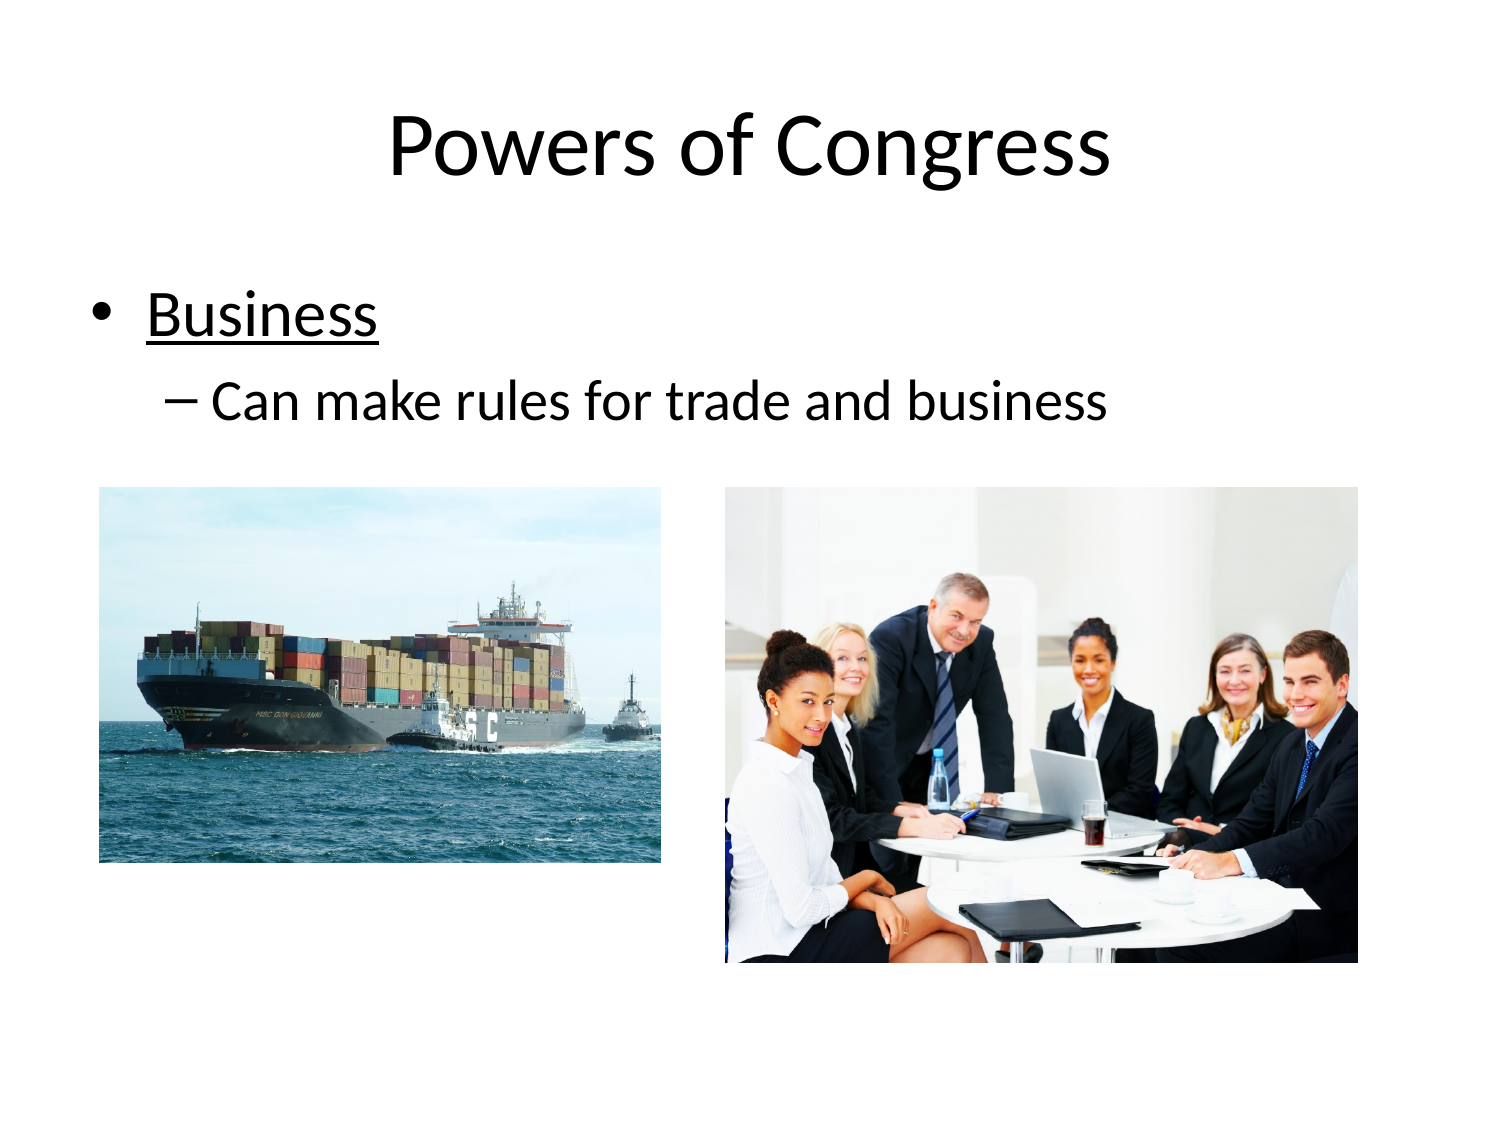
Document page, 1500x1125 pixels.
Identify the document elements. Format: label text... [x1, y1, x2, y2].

title Powers of Congress [75, 45, 1425, 233]
list Business Can make rules for trade and business [75, 262, 1425, 1005]
picture [99, 487, 661, 863]
picture [724, 487, 1359, 963]
